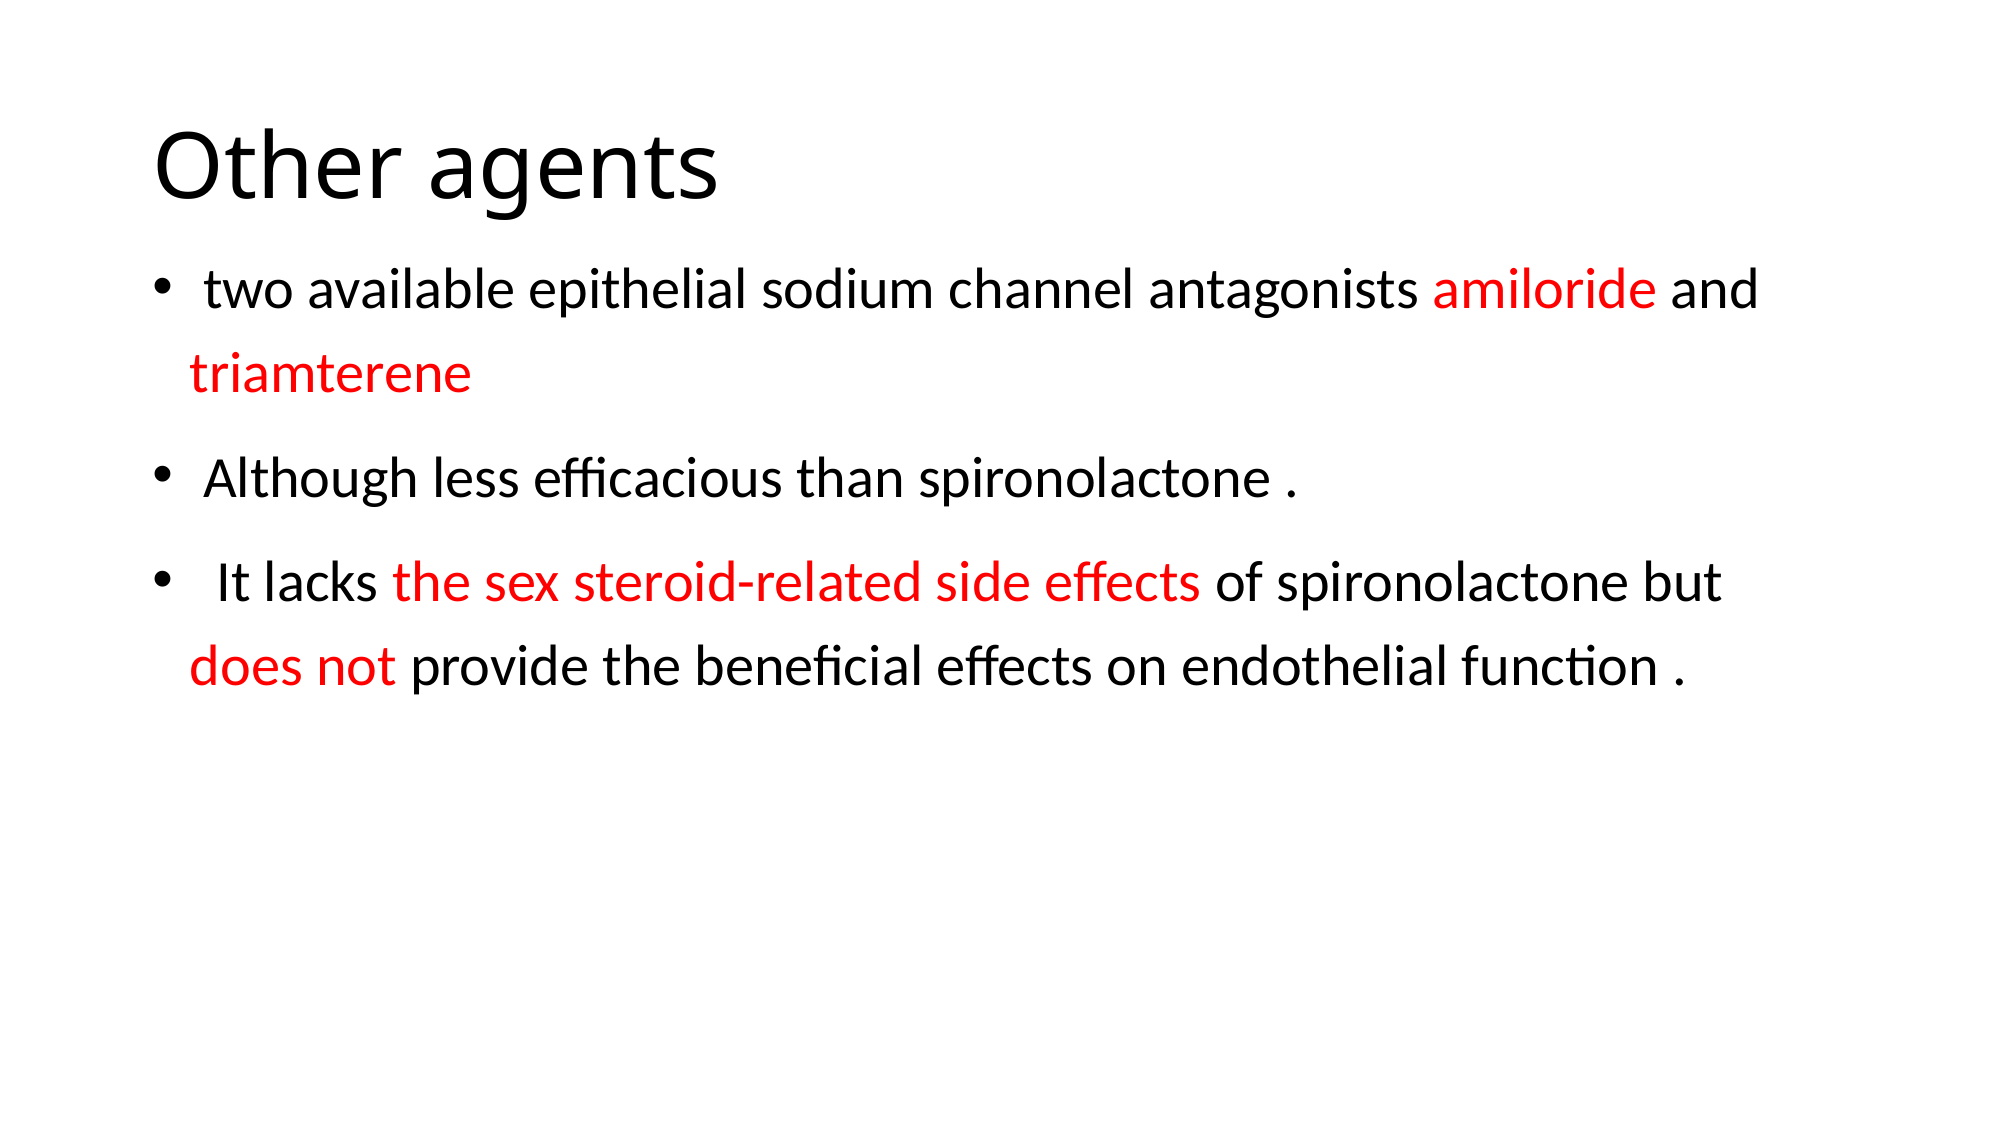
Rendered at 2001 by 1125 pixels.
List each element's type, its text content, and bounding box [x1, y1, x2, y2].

title Other agents [137, 59, 1863, 229]
list two available epithelial sodium channel antagonists amiloride and triamterene Although less efficacious than spironolactone . It lacks the sex steroid-related side effects of spironolactone but does not provide the beneficial effects on endothelial function . [137, 229, 1863, 1085]
